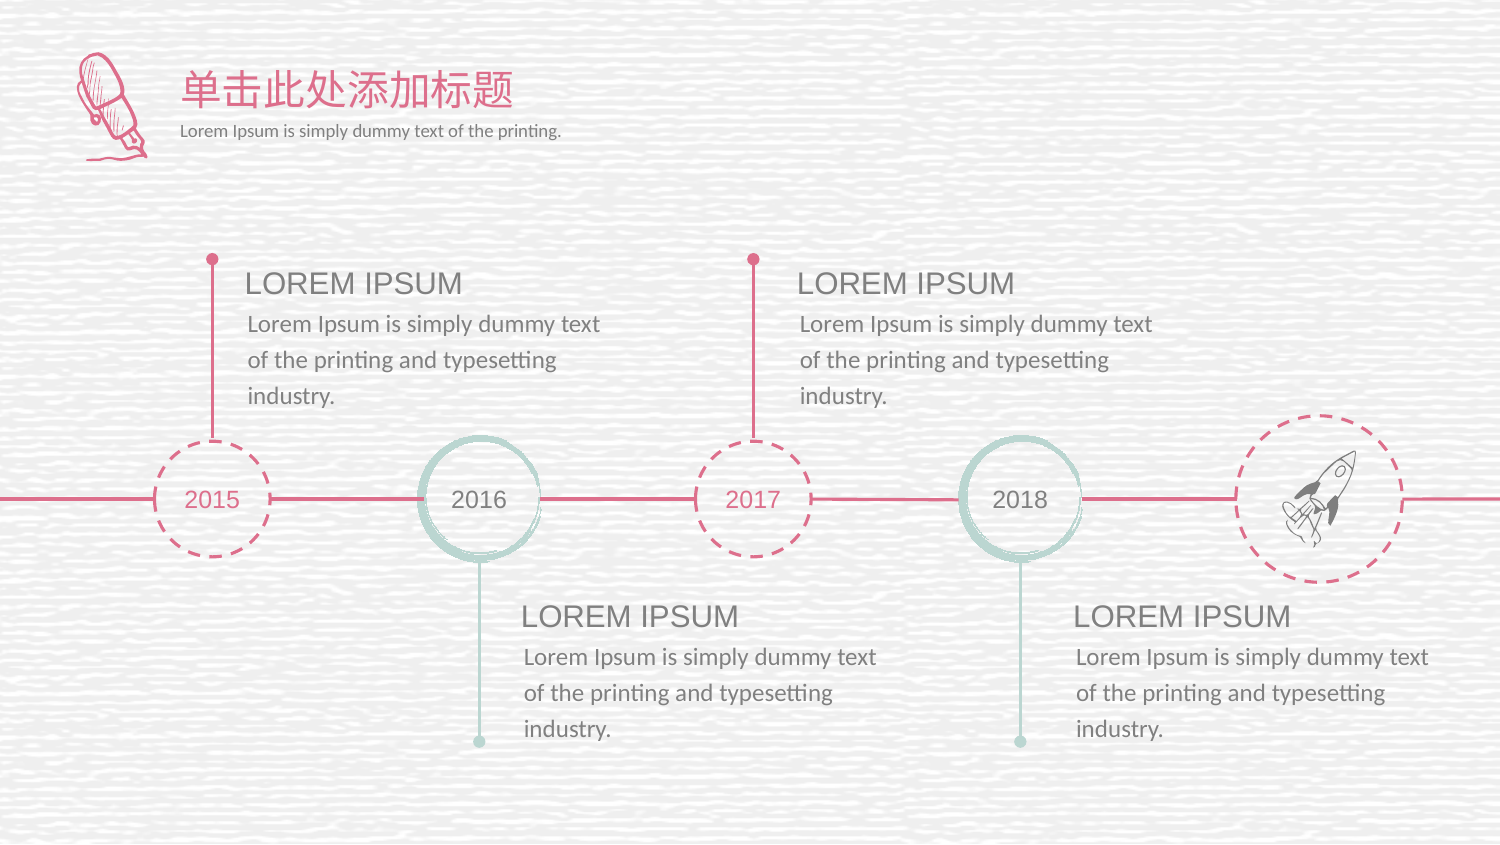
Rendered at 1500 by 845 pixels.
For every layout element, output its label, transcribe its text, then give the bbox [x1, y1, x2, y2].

text_box 2016 [440, 478, 519, 520]
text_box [508, 589, 906, 752]
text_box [1281, 450, 1357, 548]
text_box [152, 439, 273, 559]
text_box 2017 [714, 478, 793, 520]
text_box 2018 [981, 478, 1060, 520]
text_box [232, 255, 630, 419]
text_box [417, 435, 542, 563]
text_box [784, 255, 1183, 419]
text_box 2015 [173, 478, 252, 520]
text_box [693, 439, 814, 559]
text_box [1061, 589, 1459, 752]
text_box [1233, 413, 1405, 585]
text_box [958, 435, 1083, 563]
